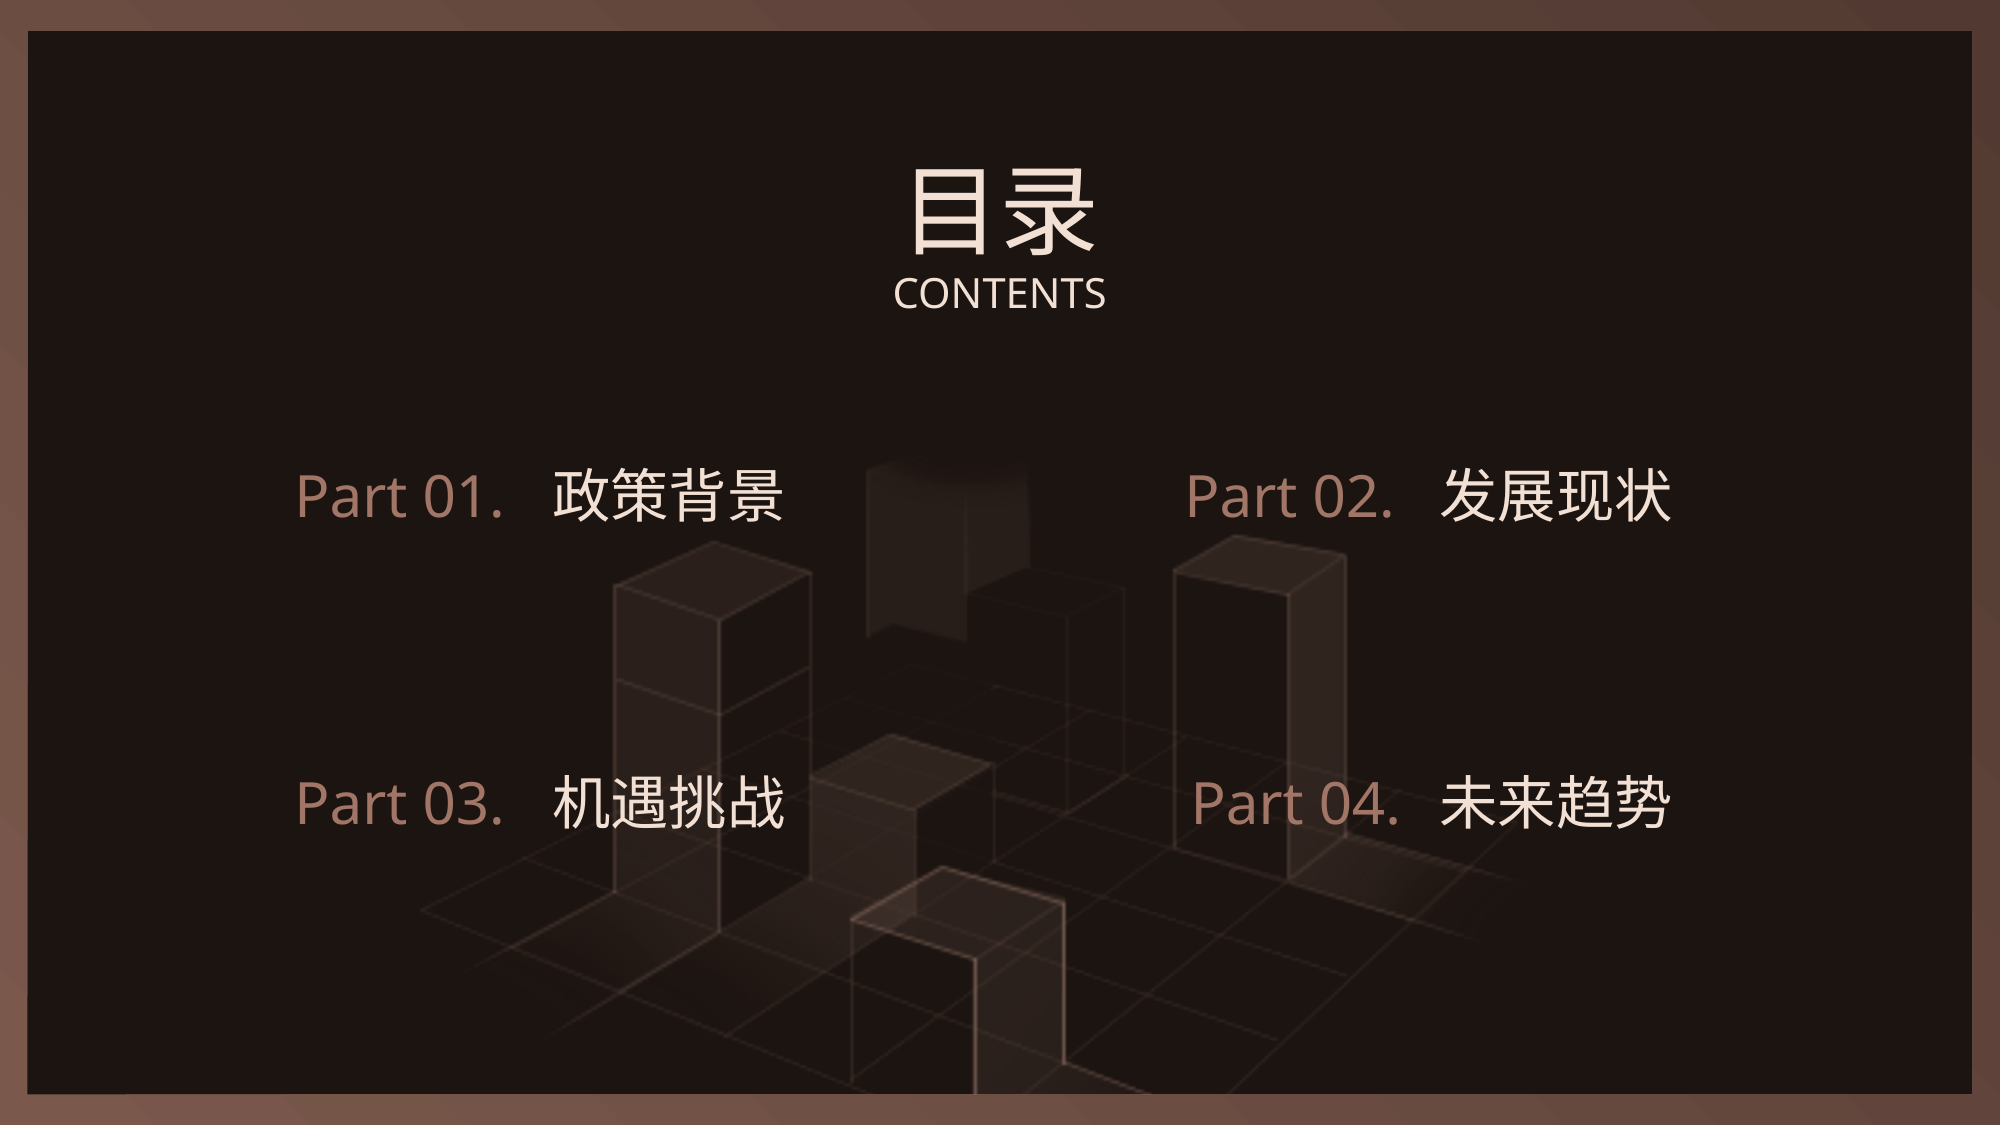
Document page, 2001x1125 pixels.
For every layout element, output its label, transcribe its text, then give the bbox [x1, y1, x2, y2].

text_box Part 03. [279, 758, 537, 845]
text_box 未来趋势 [1424, 758, 1798, 845]
text_box Part 01. [279, 451, 537, 538]
text_box 政策背景 [537, 451, 911, 538]
text_box 发展现状 [1424, 451, 1798, 538]
text_box Part 04. [1175, 758, 1424, 845]
text_box 机遇挑战 [537, 758, 911, 845]
text_box Part 02. [1169, 451, 1424, 538]
